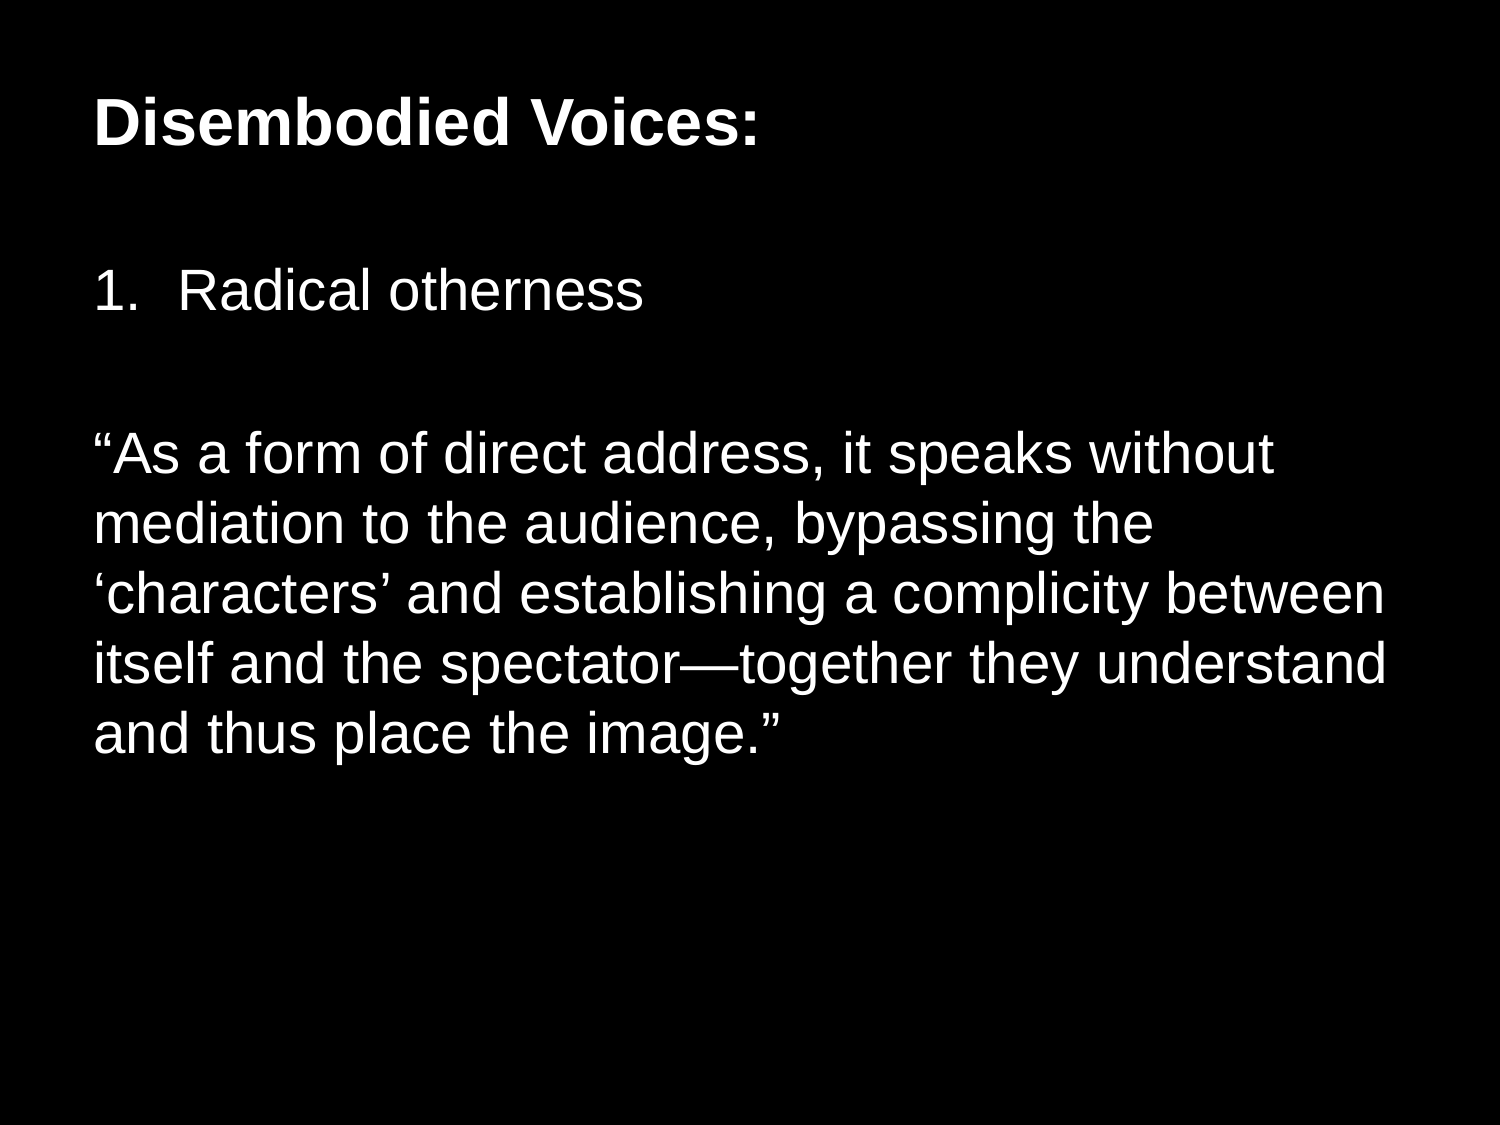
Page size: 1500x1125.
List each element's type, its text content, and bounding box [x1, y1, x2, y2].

list Disembodied Voices: Radical otherness “As a form of direct address, it speaks without mediation to the audience, bypassing the ‘characters’ and establishing a complicity between itself and the spectator—together they understand and thus place the image.” [78, 71, 1429, 1075]
